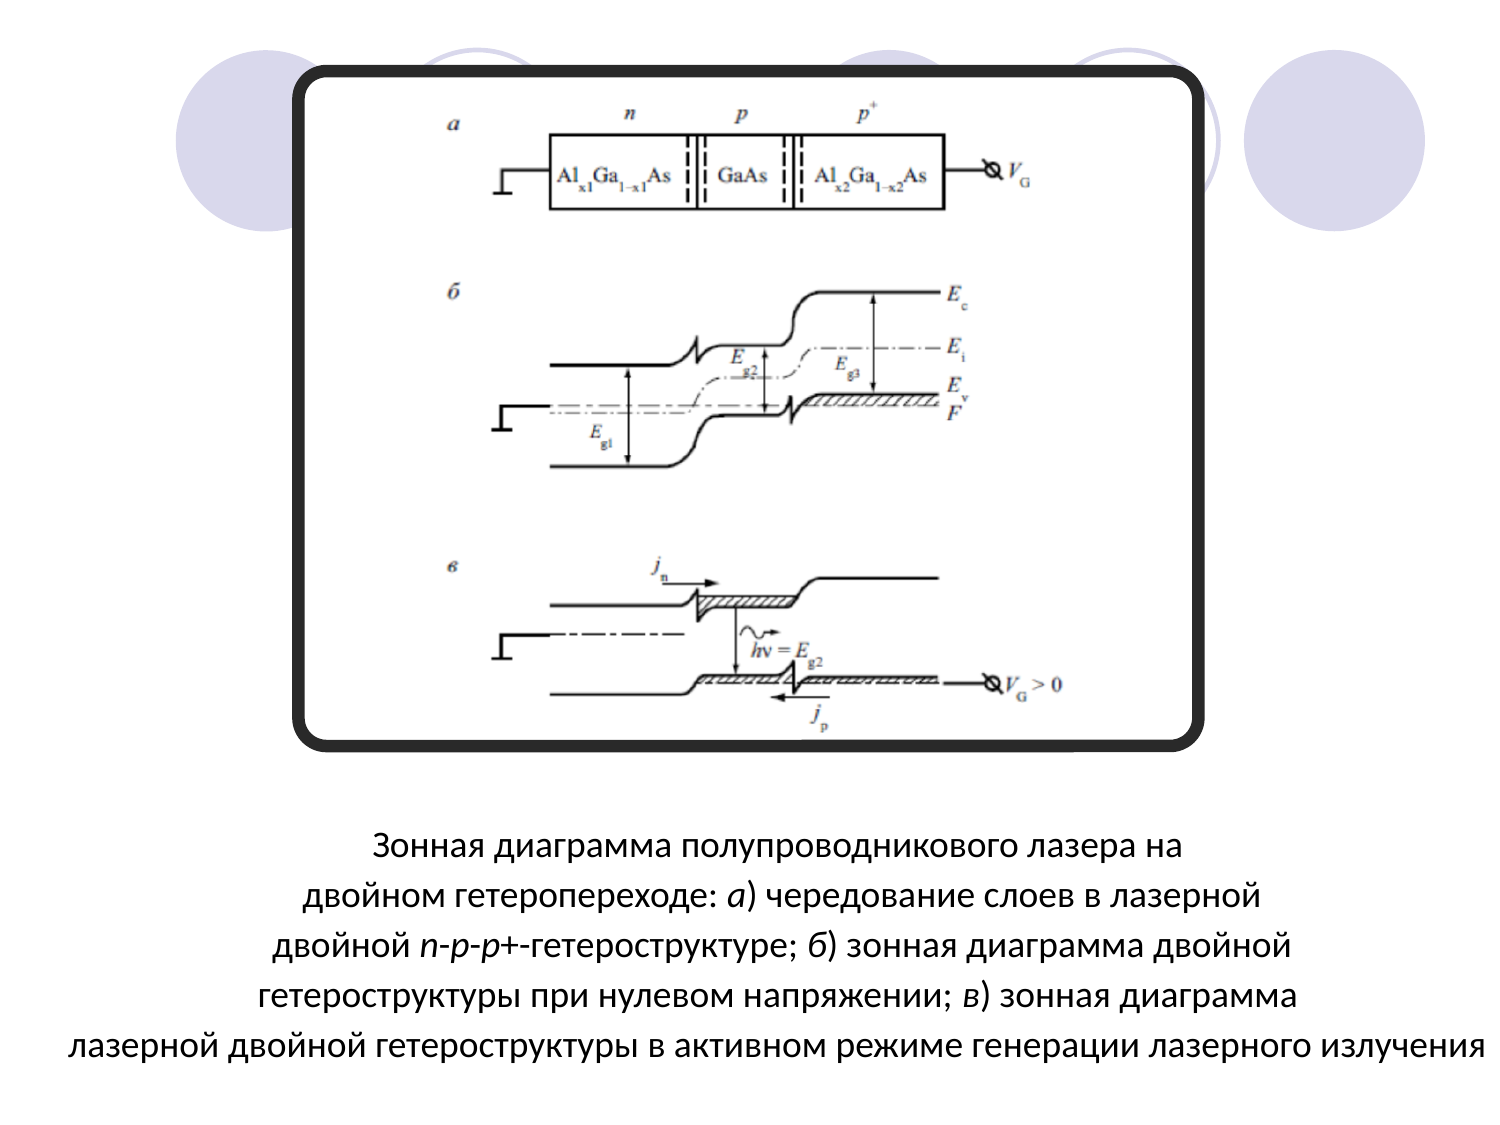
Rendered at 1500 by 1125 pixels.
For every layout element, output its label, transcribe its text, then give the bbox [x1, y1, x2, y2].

text_box Зонная диаграмма полупроводникового лазера на двойном гетеропереходе: а) чередование слоев в лазерной двойной n-p-p+-гетероструктуре; б) зонная диаграмма двойной гетероструктуры при нулевом напряжении; в) зонная диаграмма лазерной двойной гетероструктуры в активном режиме генерации лазерного излучения [53, 812, 1500, 1073]
picture [298, 70, 1199, 747]
